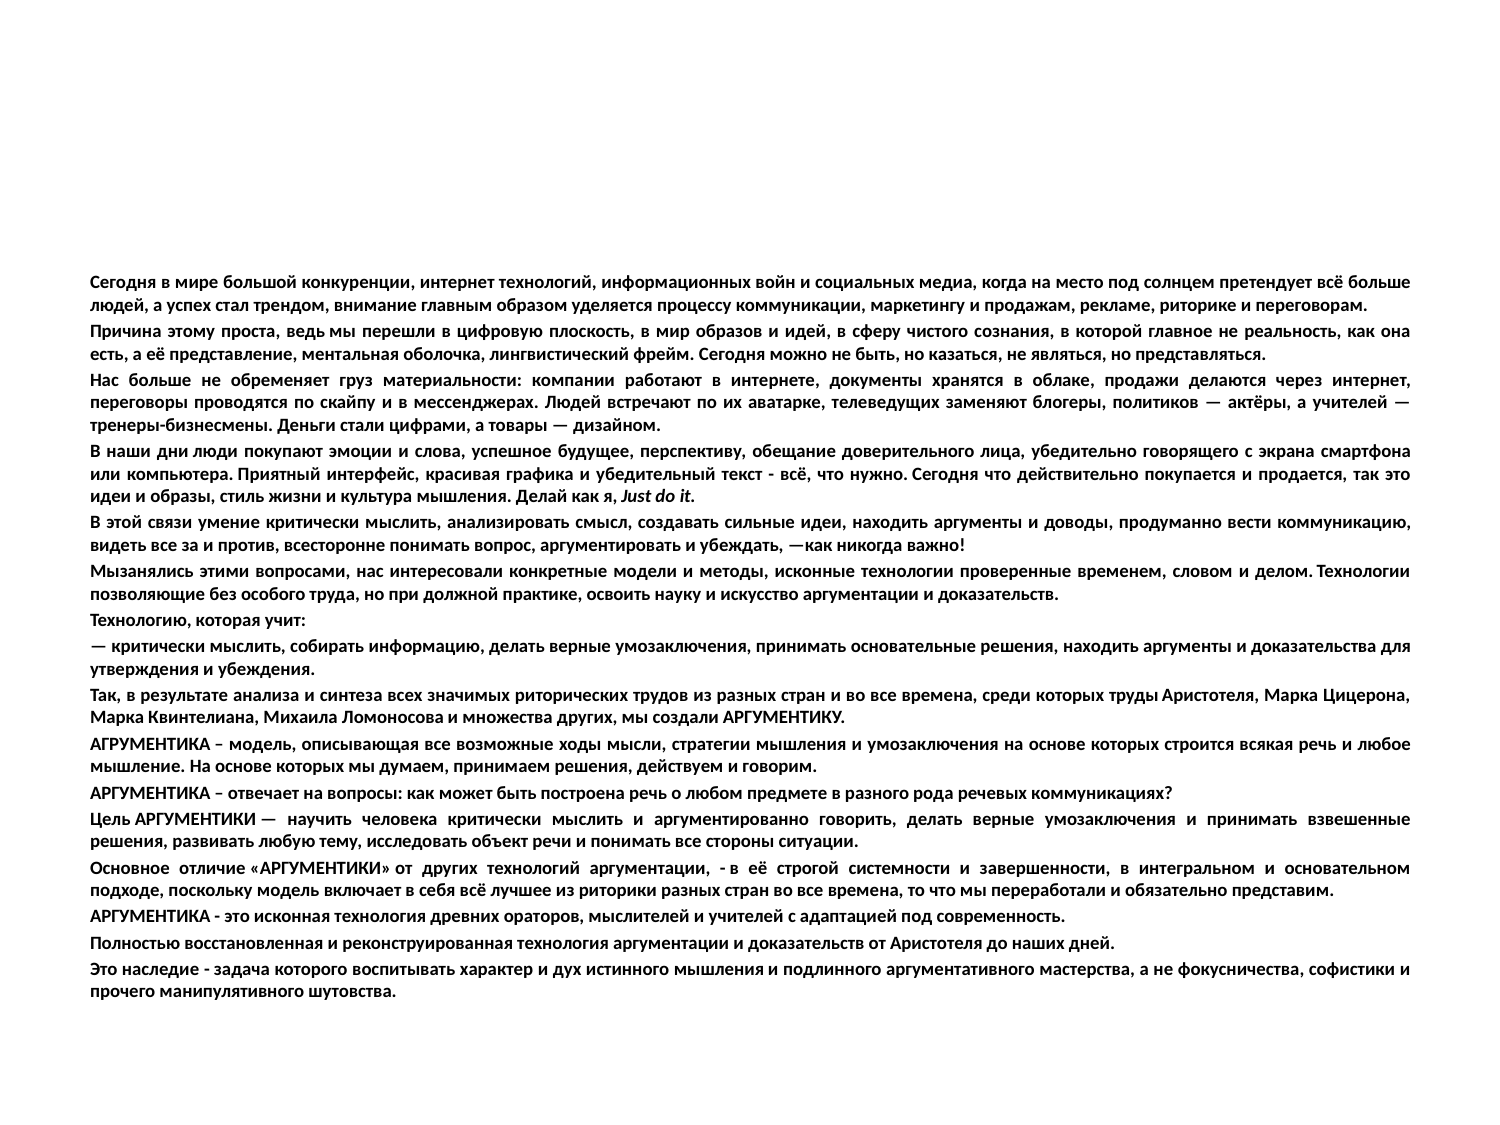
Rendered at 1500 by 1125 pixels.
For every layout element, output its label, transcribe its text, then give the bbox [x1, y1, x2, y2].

list Сегодня в мире большой конкуренции, интернет технологий, информационных войн и социальных медиа, когда на место под солнцем претендует всё больше людей, а успех стал трендом, внимание главным образом уделяется процессу коммуникации, маркетингу и продажам, рекламе, риторике и переговорам. Причина этому проста, ведь мы перешли в цифровую плоскость, в мир образов и идей, в сферу чистого сознания, в которой главное не реальность, как она есть, а её представление, ментальная оболочка, лингвистический фрейм. Сегодня можно не быть, но казаться, не являться, но представляться. Нас больше не обременяет груз материальности: компании работают в интернете, документы хранятся в облаке, продажи делаются через интернет, переговоры проводятся по скайпу и в мессенджерах. Людей встречают по их аватарке, телеведущих заменяют блогеры, политиков — актёры, а учителей — тренеры-бизнесмены. Деньги стали цифрами, а товары — дизайном. В наши дни люди покупают эмоции и слова, успешное будущее, перспективу, обещание доверительного лица, убедительно говорящего с экрана смартфона или компьютера. Приятный интерфейс, красивая графика и убедительный текст - всё, что нужно. Сегодня что действительно покупается и продается, так это идеи и образы, стиль жизни и культура мышления. Делай как я, Just do it. В этой связи умение критически мыслить, анализировать смысл, создавать сильные идеи, находить аргументы и доводы, продуманно вести коммуникацию, видеть все за и против, всесторонне понимать вопрос, аргументировать и убеждать, —как никогда важно! Мызанялись этими вопросами, нас интересовали конкретные модели и методы, исконные технологии проверенные временем, словом и делом. Технологии позволяющие без особого труда, но при должной практике, освоить науку и искусство аргументации и доказательств. Технологию, которая учит: — критически мыслить, собирать информацию, делать верные умозаключения, принимать основательные решения, находить аргументы и доказательства для утверждения и убеждения. Так, в результате анализа и синтеза всех значимых риторических трудов из разных стран и во все времена, среди которых труды Аристотеля, Марка Цицерона, Марка Квинтелиана, Михаила Ломоносова и множества других, мы создали АРГУМЕНТИКУ. АГРУМЕНТИКА – модель, описывающая все возможные ходы мысли, стратегии мышления и умозаключения на основе которых строится всякая речь и любое мышление. На основе которых мы думаем, принимаем решения, действуем и говорим. АРГУМЕНТИКА – отвечает на вопросы: как может быть построена речь о любом предмете в разного рода речевых коммуникациях? Цель АРГУМЕНТИКИ — научить человека критически мыслить и аргументированно говорить, делать верные умозаключения и принимать взвешенные решения, развивать любую тему, исследовать объект речи и понимать все стороны ситуации. Основное отличие «АРГУМЕНТИКИ» от других технологий аргументации, - в её строгой системности и завершенности, в интегральном и основательном подходе, поскольку модель включает в себя всё лучшее из риторики разных стран во все времена, то что мы переработали и обязательно представим. АРГУМЕНТИКА - это исконная технология древних ораторов, мыслителей и учителей с адаптацией под современность. Полностью восстановленная и реконструированная технология аргументации и доказательств от Аристотеля до наших дней. Это наследие - задача которого воспитывать характер и дух истинного мышления и подлинного аргументативного мастерства, а не фокусничества, софистики и прочего манипулятивного шутовства. [75, 262, 1425, 1005]
